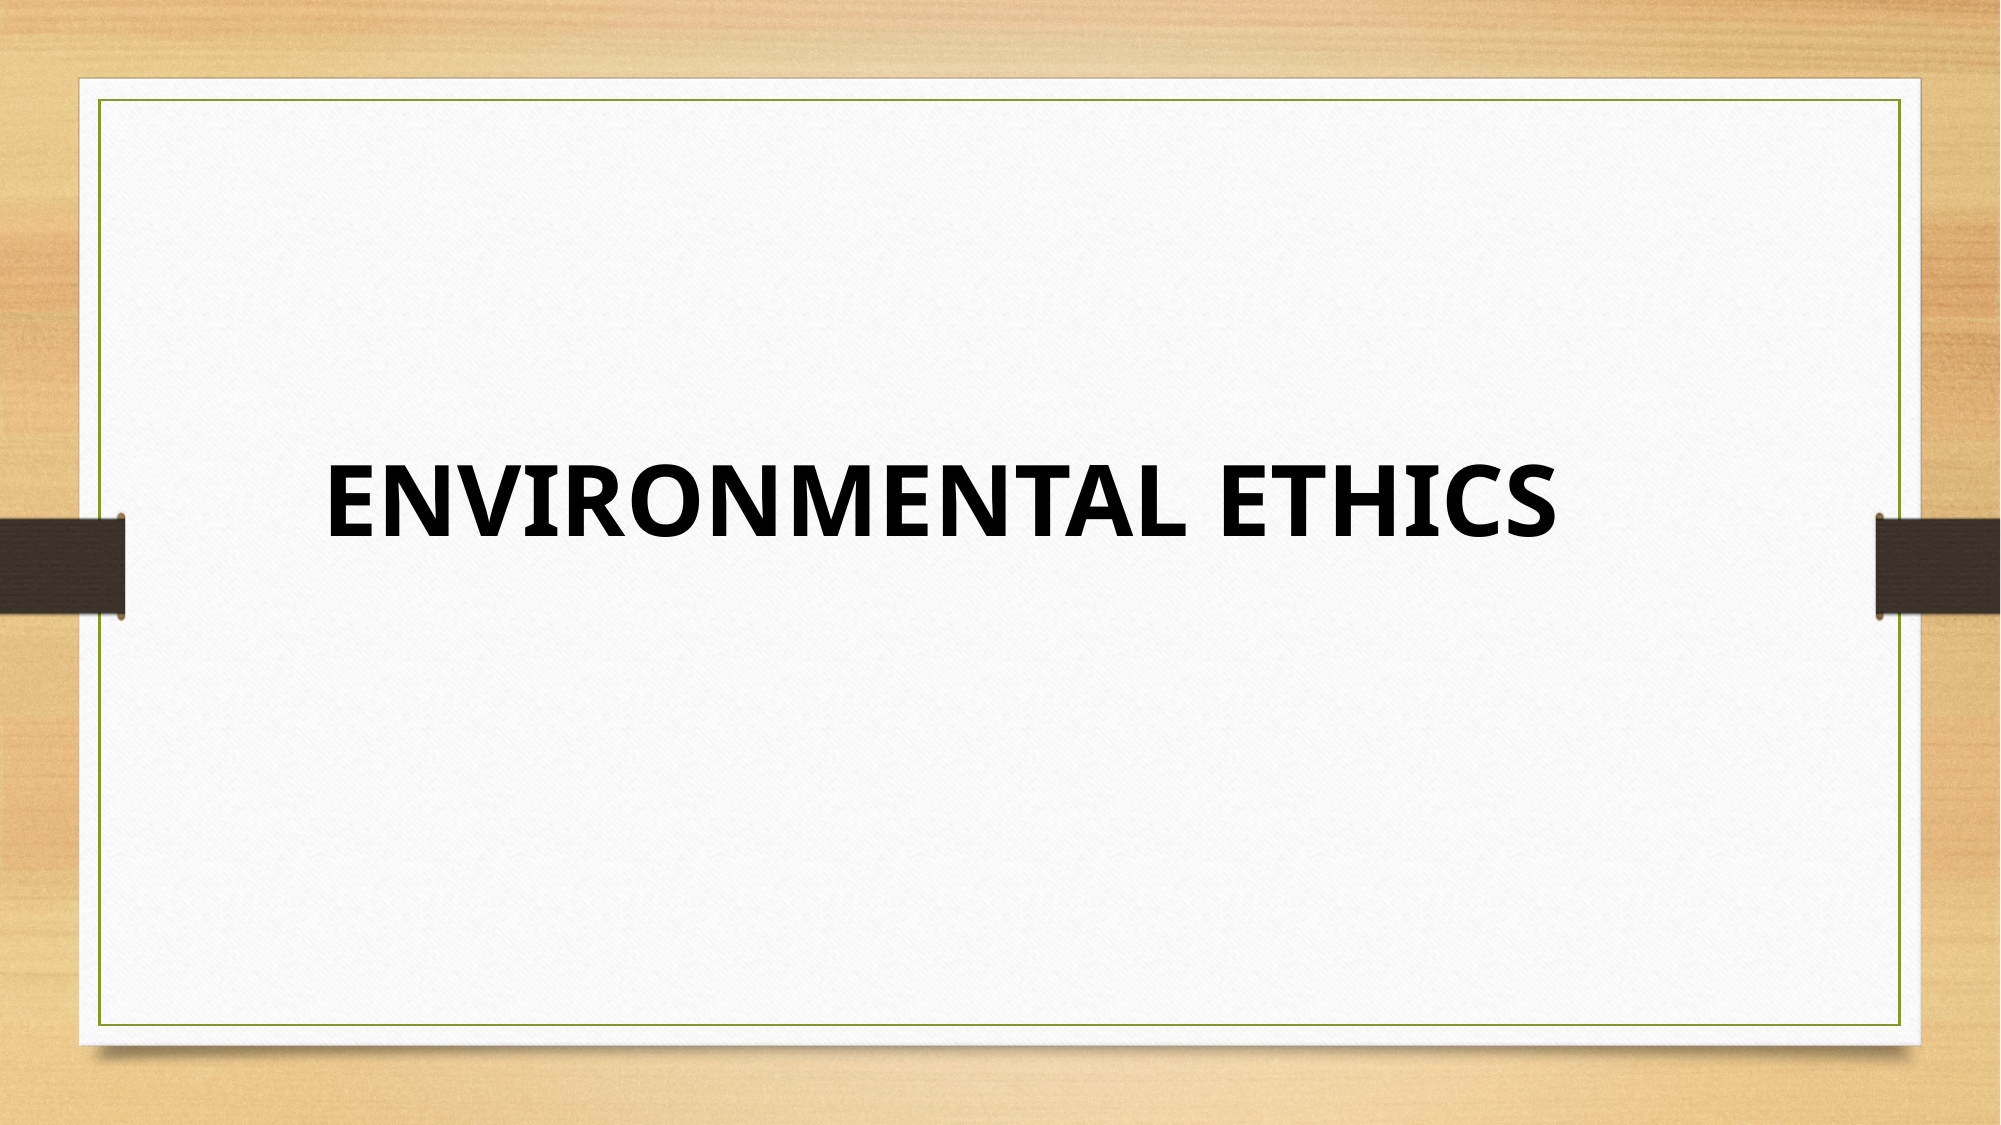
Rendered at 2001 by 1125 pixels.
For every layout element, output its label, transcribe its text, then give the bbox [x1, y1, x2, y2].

picture [0, 0, 2001, 1125]
title ENVIRONMENTAL ETHICS [0, 371, 1583, 623]
